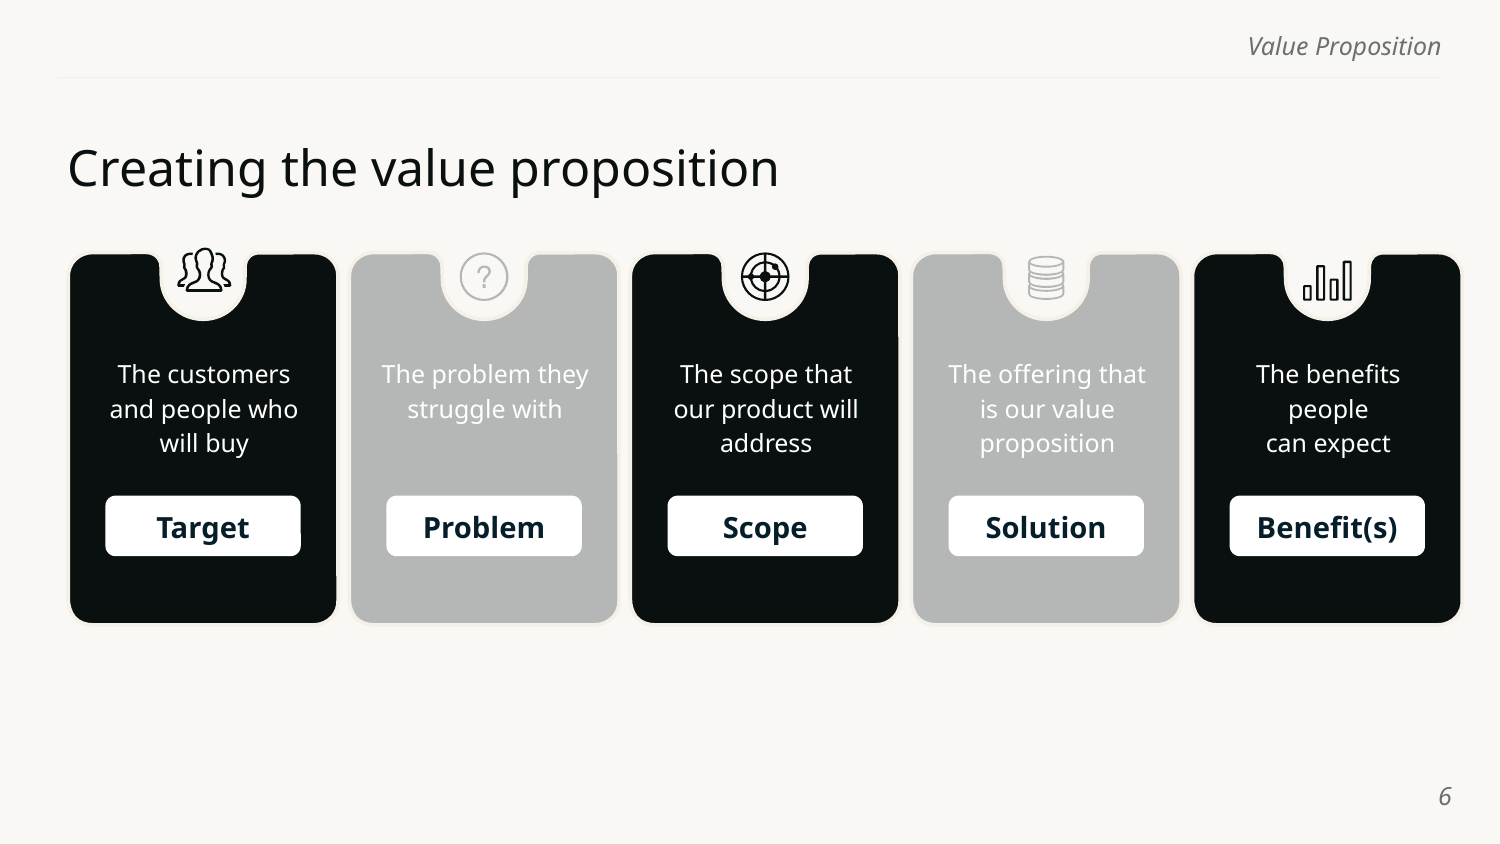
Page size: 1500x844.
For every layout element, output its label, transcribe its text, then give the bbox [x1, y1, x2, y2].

title Creating the value proposition [67, 136, 1452, 213]
text_box Target [124, 505, 282, 549]
text_box The offering that is our value proposition [939, 350, 1156, 462]
text_box The customers and people who will buy [95, 350, 313, 462]
text_box [177, 247, 223, 292]
text_box [667, 495, 863, 557]
text_box [1229, 495, 1425, 505]
text_box [1028, 255, 1065, 300]
text_box [68, 252, 339, 625]
text_box [1342, 260, 1352, 301]
text_box [386, 495, 582, 557]
text_box The scope that our product will address [658, 350, 875, 462]
text_box [1329, 278, 1339, 301]
text_box [459, 252, 509, 302]
text_box Problem [405, 505, 563, 549]
text_box Solution [967, 505, 1125, 549]
text_box [948, 495, 1144, 557]
text_box Benefit(s) [1229, 505, 1425, 549]
text_box The benefits people can expect [1220, 350, 1437, 462]
text_box Scope [686, 505, 844, 549]
text_box [1192, 252, 1463, 625]
text_box The problem they struggle with [377, 350, 594, 428]
text_box [105, 495, 301, 557]
text_box [215, 252, 232, 287]
text_box [1303, 285, 1312, 301]
text_box [1316, 265, 1326, 301]
text_box [1230, 549, 1425, 557]
text_box [911, 252, 1182, 625]
text_box [630, 252, 901, 625]
text_box [740, 252, 790, 302]
slide_number ‹#› [1361, 764, 1452, 830]
text_box [349, 252, 620, 625]
